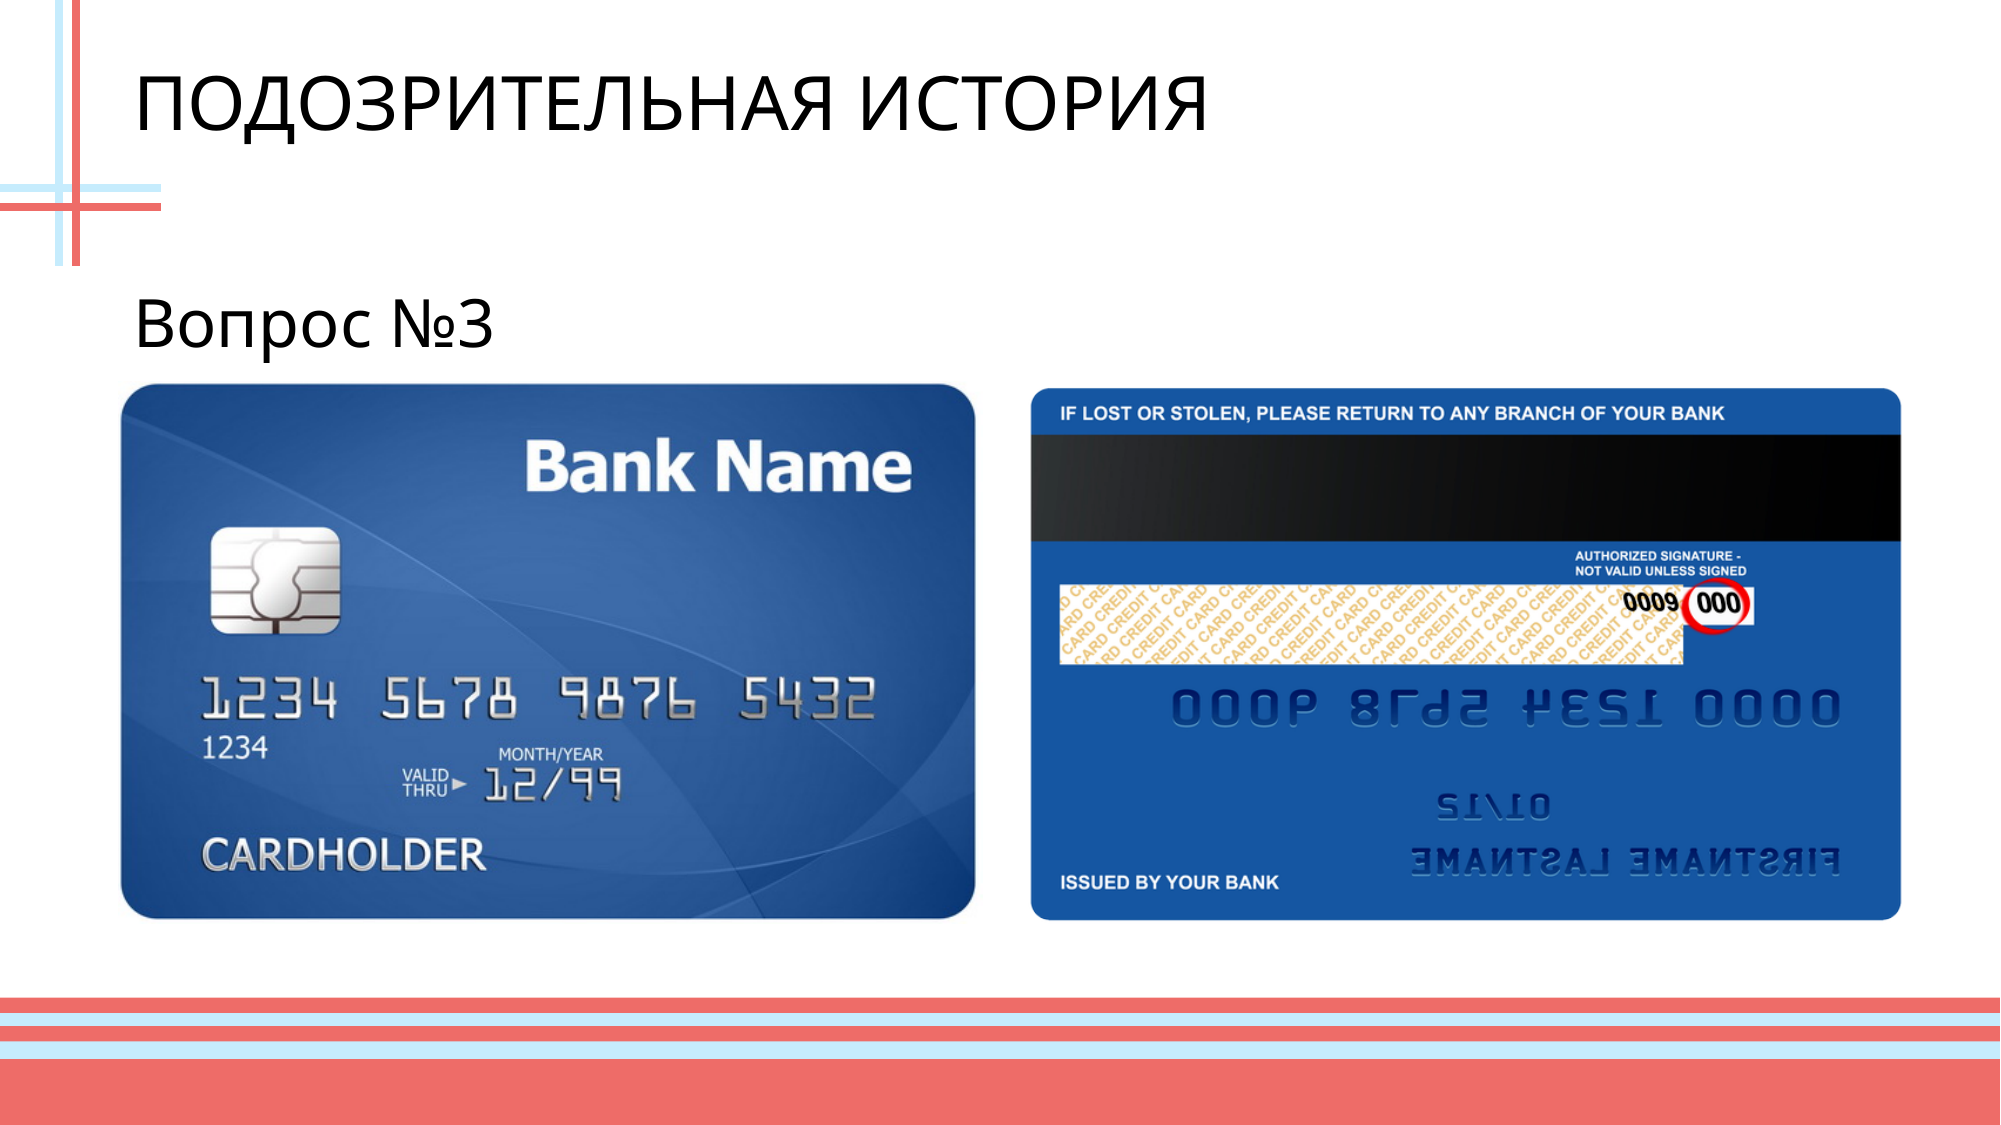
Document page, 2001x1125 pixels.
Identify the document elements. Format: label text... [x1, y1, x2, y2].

slide_number 18 [1412, 1042, 1863, 1103]
title ПОДОЗРИТЕЛЬНАЯ ИСТОРИЯ [118, 58, 1863, 168]
picture [118, 381, 983, 924]
list Вопрос №3 [118, 265, 1863, 958]
picture [1028, 387, 1903, 924]
